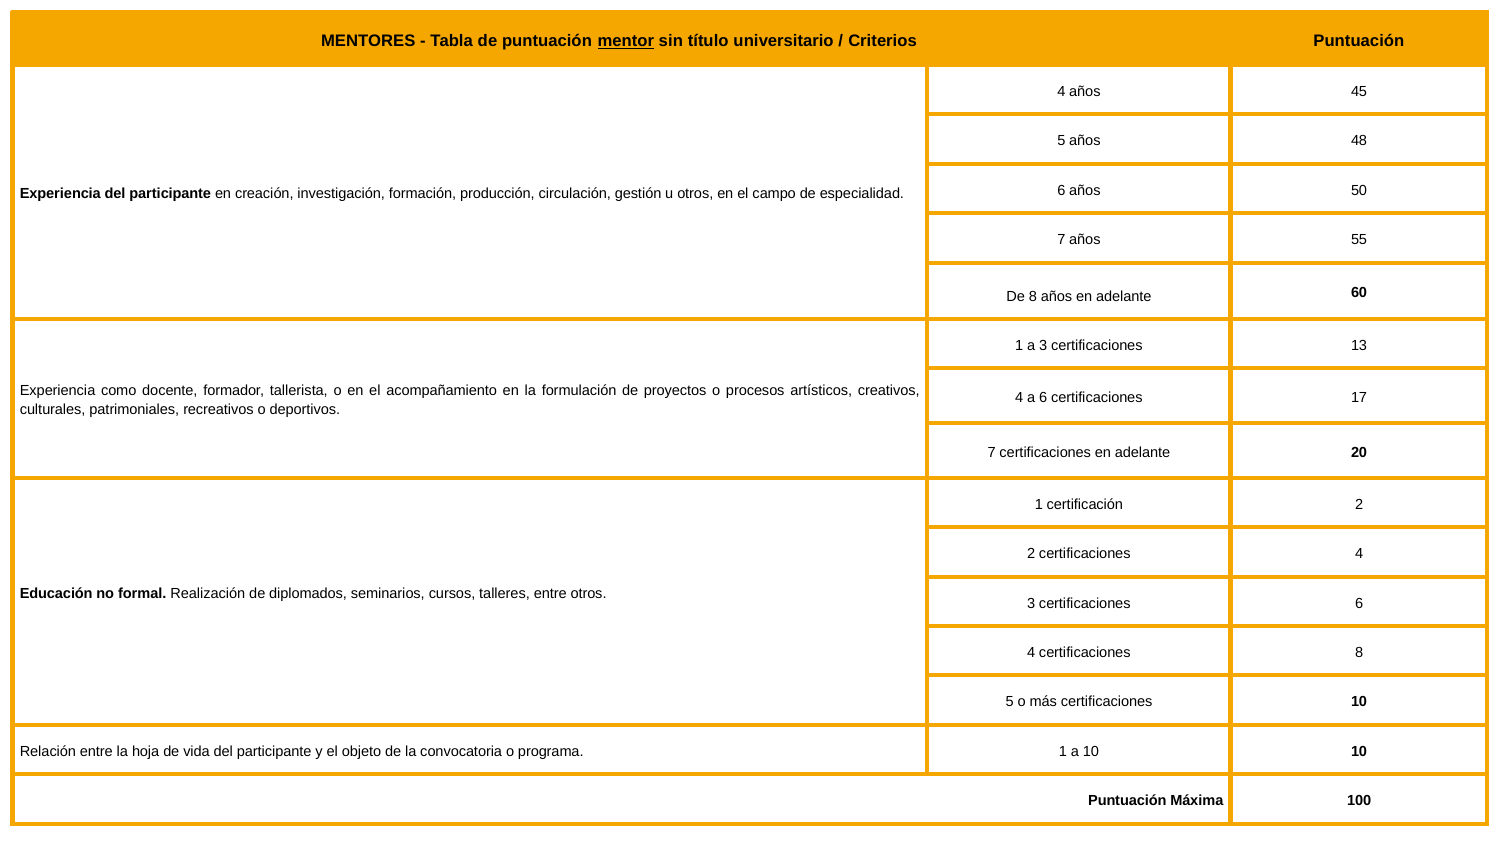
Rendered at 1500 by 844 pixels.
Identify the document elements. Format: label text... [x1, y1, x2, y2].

table_cell 5 o más certificaciones [929, 677, 1228, 723]
table_cell 1 a 3 certificaciones [929, 321, 1228, 366]
table_cell Experiencia del participante en creación, investigación, formación, producción, circulación, gestión u otros, en el campo de especialidad. [15, 67, 925, 317]
table_cell 45 [1233, 67, 1485, 112]
table_cell 4 certificaciones [929, 628, 1228, 673]
table_cell 4 a 6 certificaciones [929, 370, 1228, 421]
table_cell 3 certificaciones [929, 579, 1228, 624]
table_cell Puntuación Máxima [15, 776, 1228, 822]
table_header Puntuación [1233, 15, 1485, 63]
table_cell De 8 años en adelante [929, 265, 1228, 317]
table_cell 7 certificaciones en adelante [929, 425, 1228, 476]
table_cell 100 [1233, 776, 1485, 822]
table_cell 55 [1233, 215, 1485, 261]
table_cell Relación entre la hoja de vida del participante y el objeto de la convocatoria o programa. [15, 727, 925, 772]
table_cell 60 [1233, 265, 1485, 317]
table_cell 1 certificación [929, 480, 1228, 525]
table_cell 4 años [929, 67, 1228, 112]
table_cell 8 [1233, 628, 1485, 673]
table_cell 50 [1233, 166, 1485, 211]
table_cell 2 [1233, 480, 1485, 525]
table_cell 2 certificaciones [929, 529, 1228, 575]
table_cell 10 [1233, 727, 1485, 772]
table_cell 20 [1233, 425, 1485, 476]
table_header MENTORES - Tabla de puntuación mentor sin título universitario / Criterios [15, 15, 1228, 63]
table_cell 7 años [929, 215, 1228, 261]
table_cell Educación no formal. Realización de diplomados, seminarios, cursos, talleres, entre otros. [15, 480, 925, 723]
table_cell 5 años [929, 116, 1228, 162]
table_cell 13 [1233, 321, 1485, 366]
table_cell 10 [1233, 677, 1485, 723]
table_cell 4 [1233, 529, 1485, 575]
table_cell 48 [1233, 116, 1485, 162]
table_cell 6 [1233, 579, 1485, 624]
table_cell 6 años [929, 166, 1228, 211]
table_cell 1 a 10 [929, 727, 1228, 772]
table_cell 17 [1233, 370, 1485, 421]
table_cell Experiencia como docente, formador, tallerista, o en el acompañamiento en la formulación de proyectos o procesos artísticos, creativos, culturales, patrimoniales, recreativos o deportivos. [15, 321, 925, 476]
